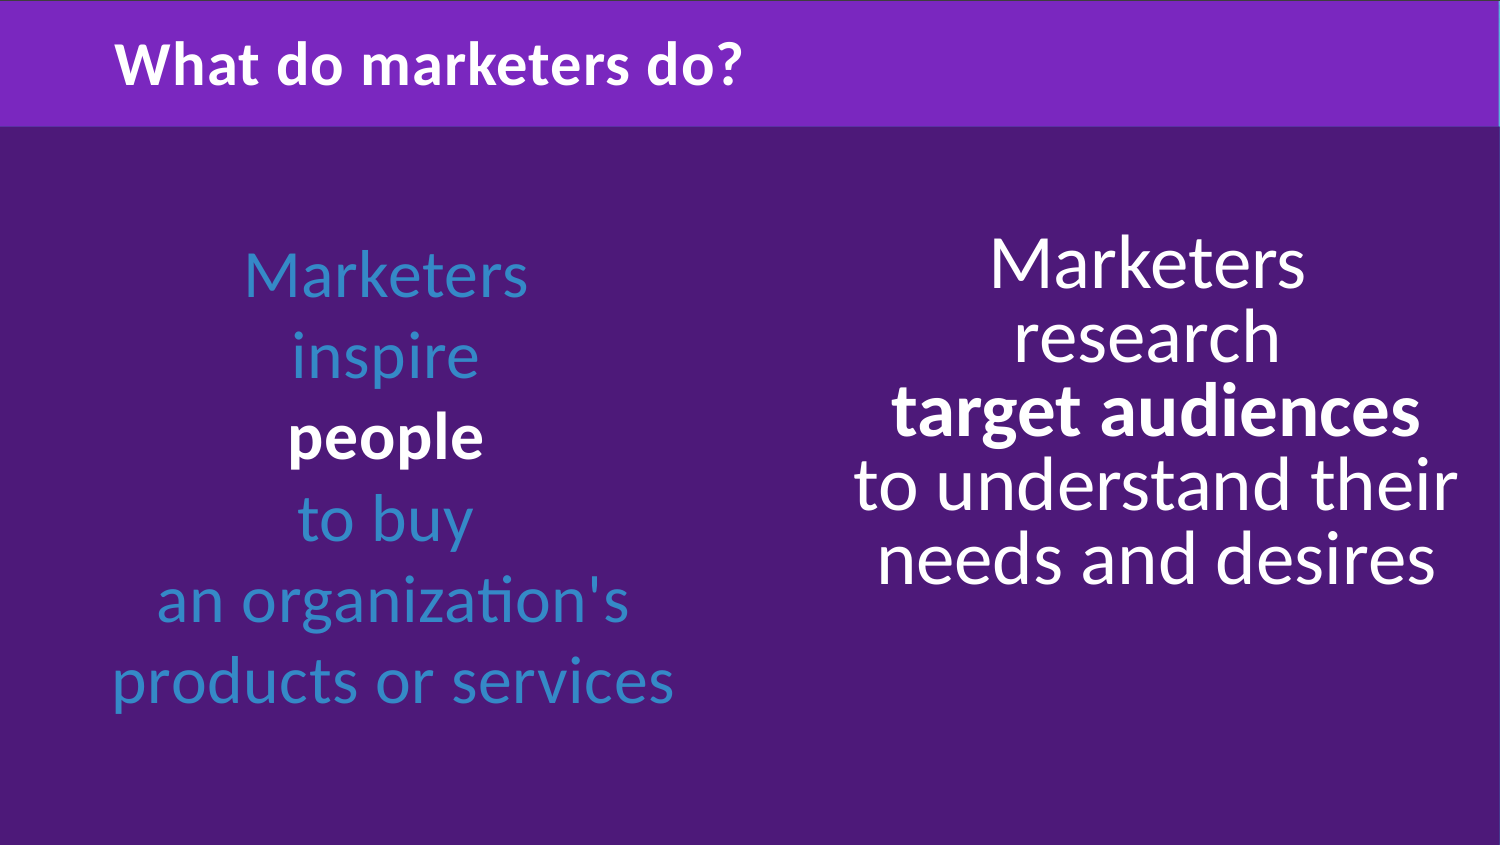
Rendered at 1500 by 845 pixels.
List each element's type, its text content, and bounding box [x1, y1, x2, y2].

list Marketers inspire people to buy an organization's products or services [50, 222, 738, 729]
text_box Marketers research target audiences to understand their needs and desires [837, 222, 1475, 607]
title What do marketers do? [99, 15, 1400, 127]
